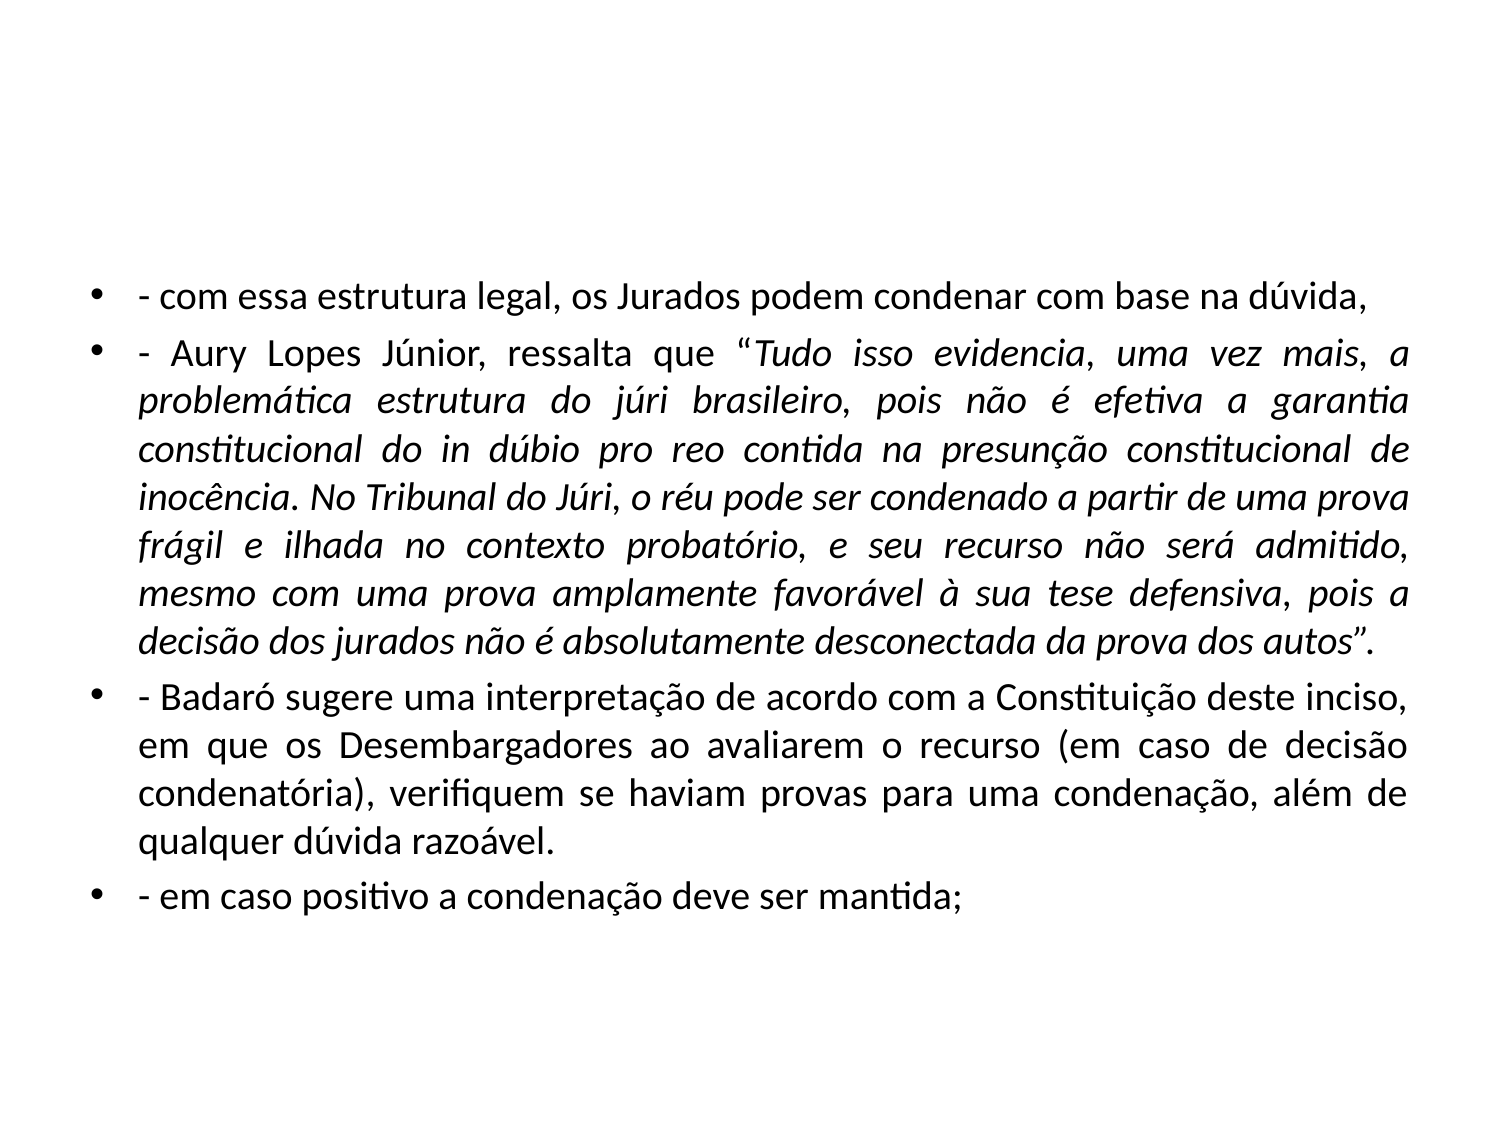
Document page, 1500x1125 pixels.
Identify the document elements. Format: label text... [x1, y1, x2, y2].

list - com essa estrutura legal, os Jurados podem condenar com base na dúvida, - Aury Lopes Júnior, ressalta que “Tudo isso evidencia, uma vez mais, a problemática estrutura do júri brasileiro, pois não é efetiva a garantia constitucional do in dúbio pro reo contida na presunção constitucional de inocência. No Tribunal do Júri, o réu pode ser condenado a partir de uma prova frágil e ilhada no contexto probatório, e seu recurso não será admitido, mesmo com uma prova amplamente favorável à sua tese defensiva, pois a decisão dos jurados não é absolutamente desconectada da prova dos autos”. - Badaró sugere uma interpretação de acordo com a Constituição deste inciso, em que os Desembargadores ao avaliarem o recurso (em caso de decisão condenatória), verifiquem se haviam provas para uma condenação, além de qualquer dúvida razoável. - em caso positivo a condenação deve ser mantida; [75, 262, 1425, 1005]
